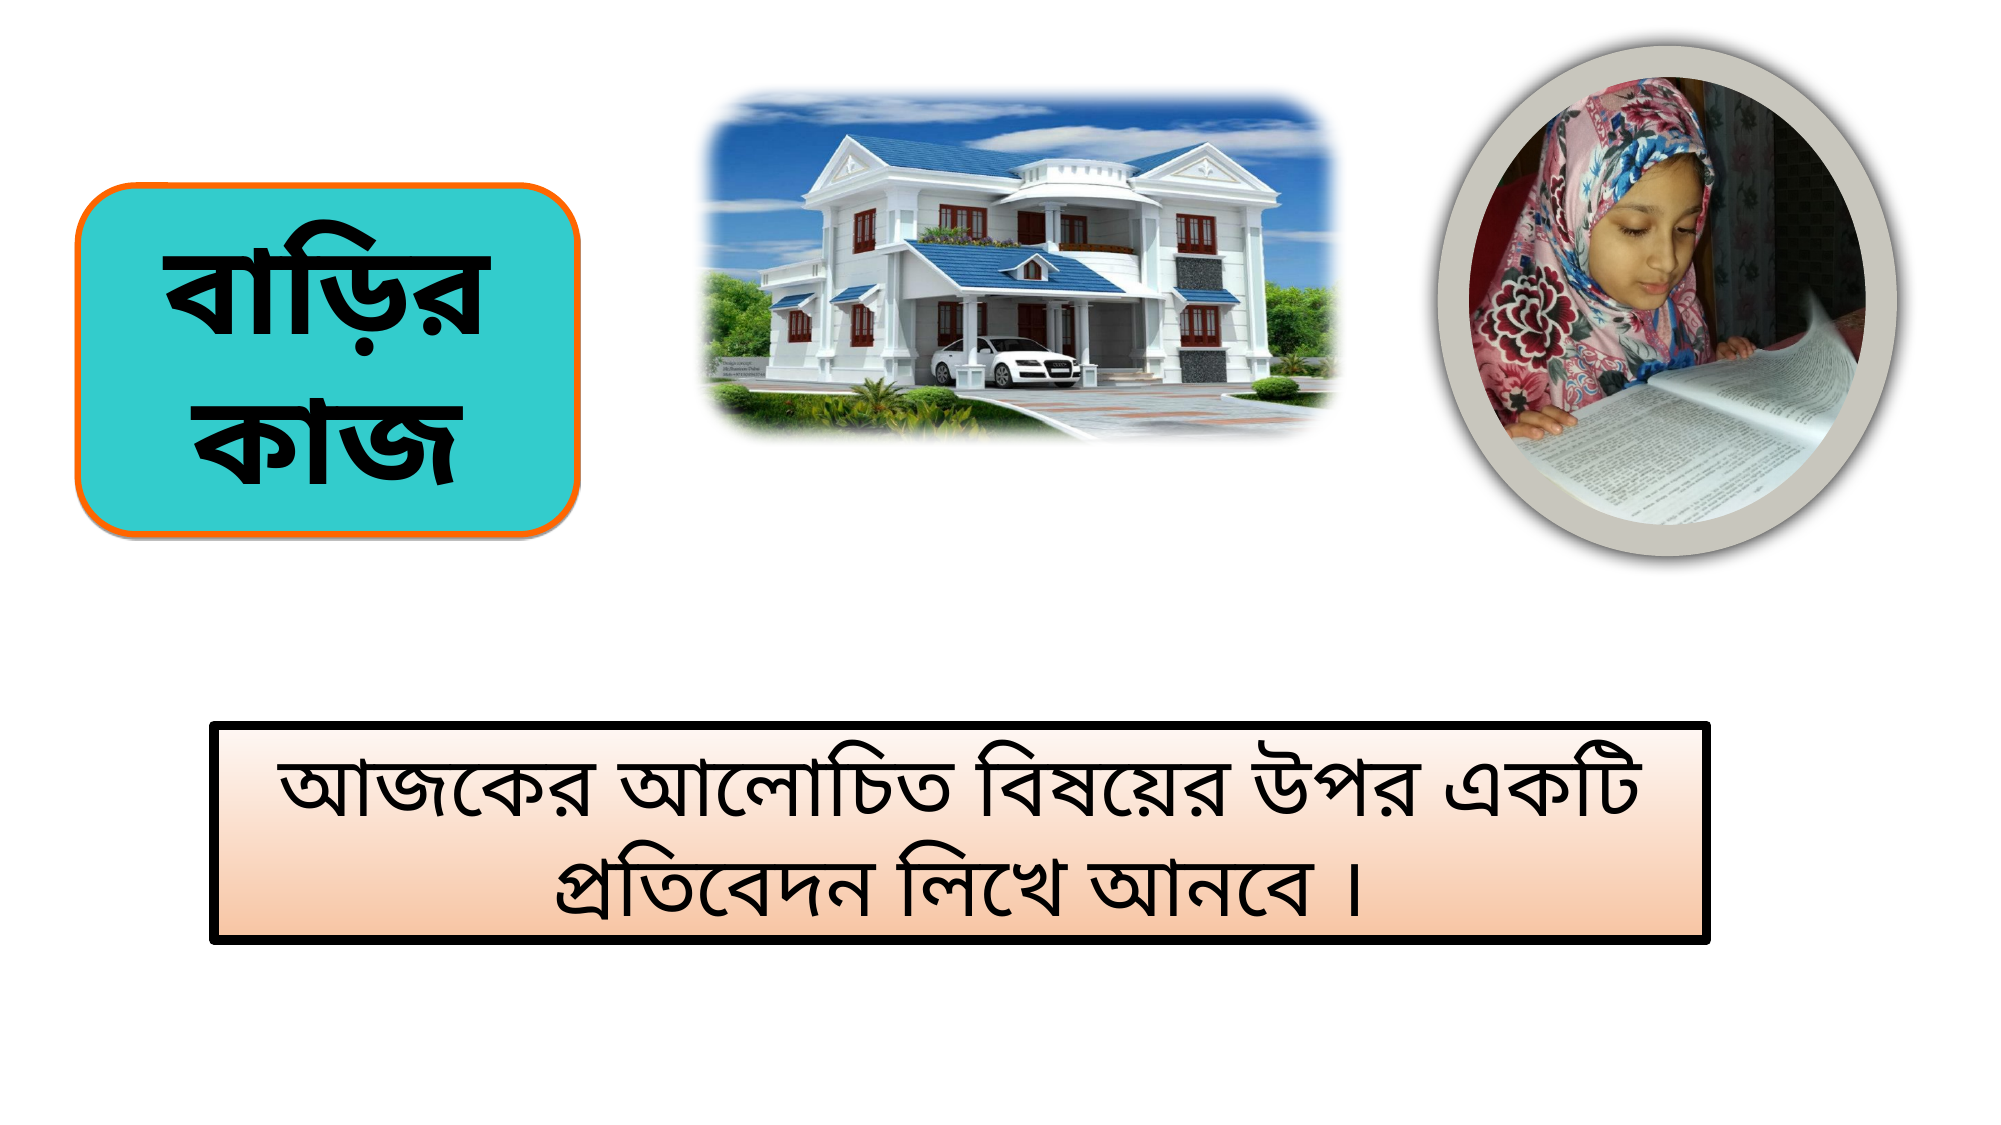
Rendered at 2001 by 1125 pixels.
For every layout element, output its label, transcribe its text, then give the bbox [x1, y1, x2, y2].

picture [691, 82, 1348, 448]
text_box আজকের আলোচিত বিষয়ের উপর একটি প্রতিবেদন লিখে আনবে । [213, 725, 1707, 941]
picture [1427, 78, 1907, 524]
text_box বাড়ির কাজ [77, 185, 578, 535]
